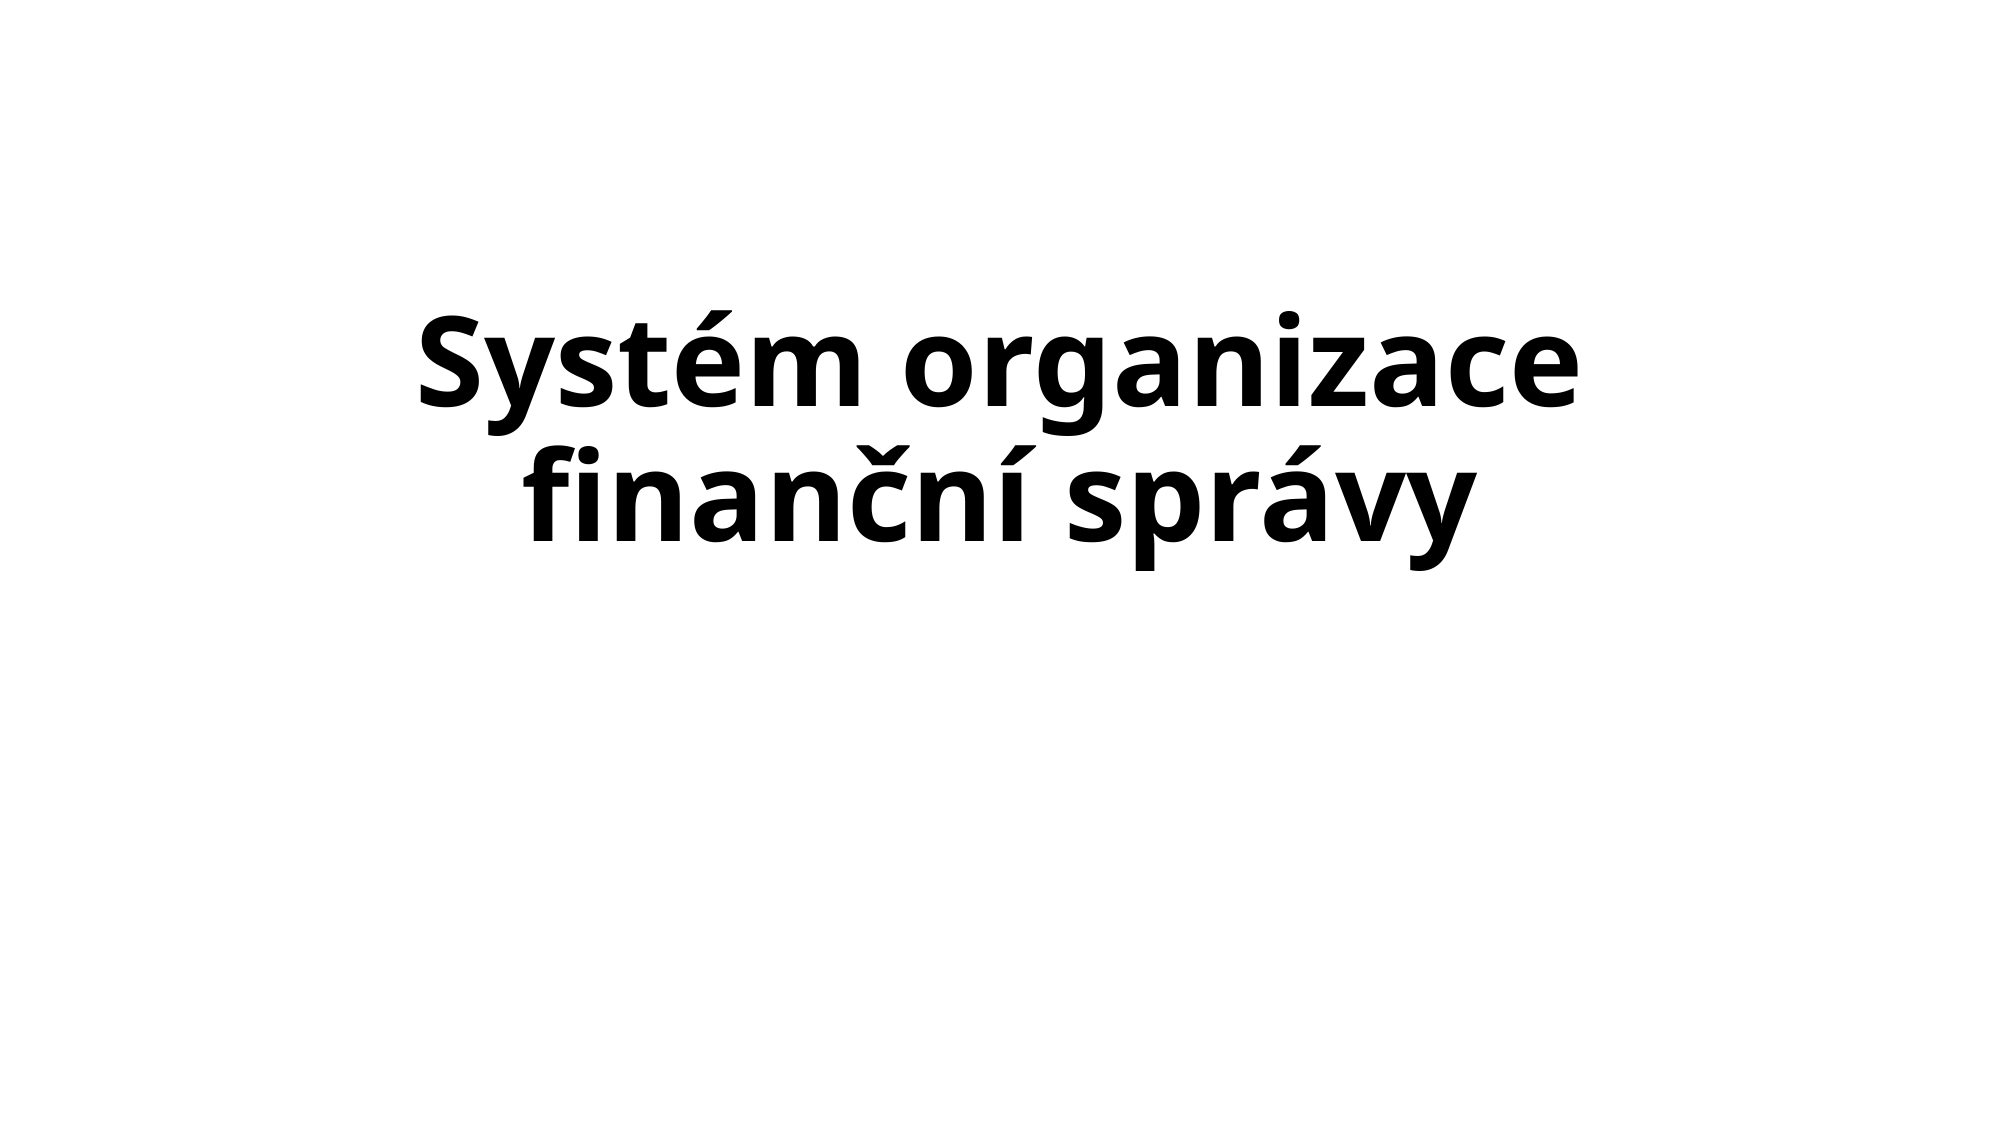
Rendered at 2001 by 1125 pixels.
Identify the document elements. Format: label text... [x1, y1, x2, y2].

title Systém organizace finanční správy [249, 184, 1750, 576]
